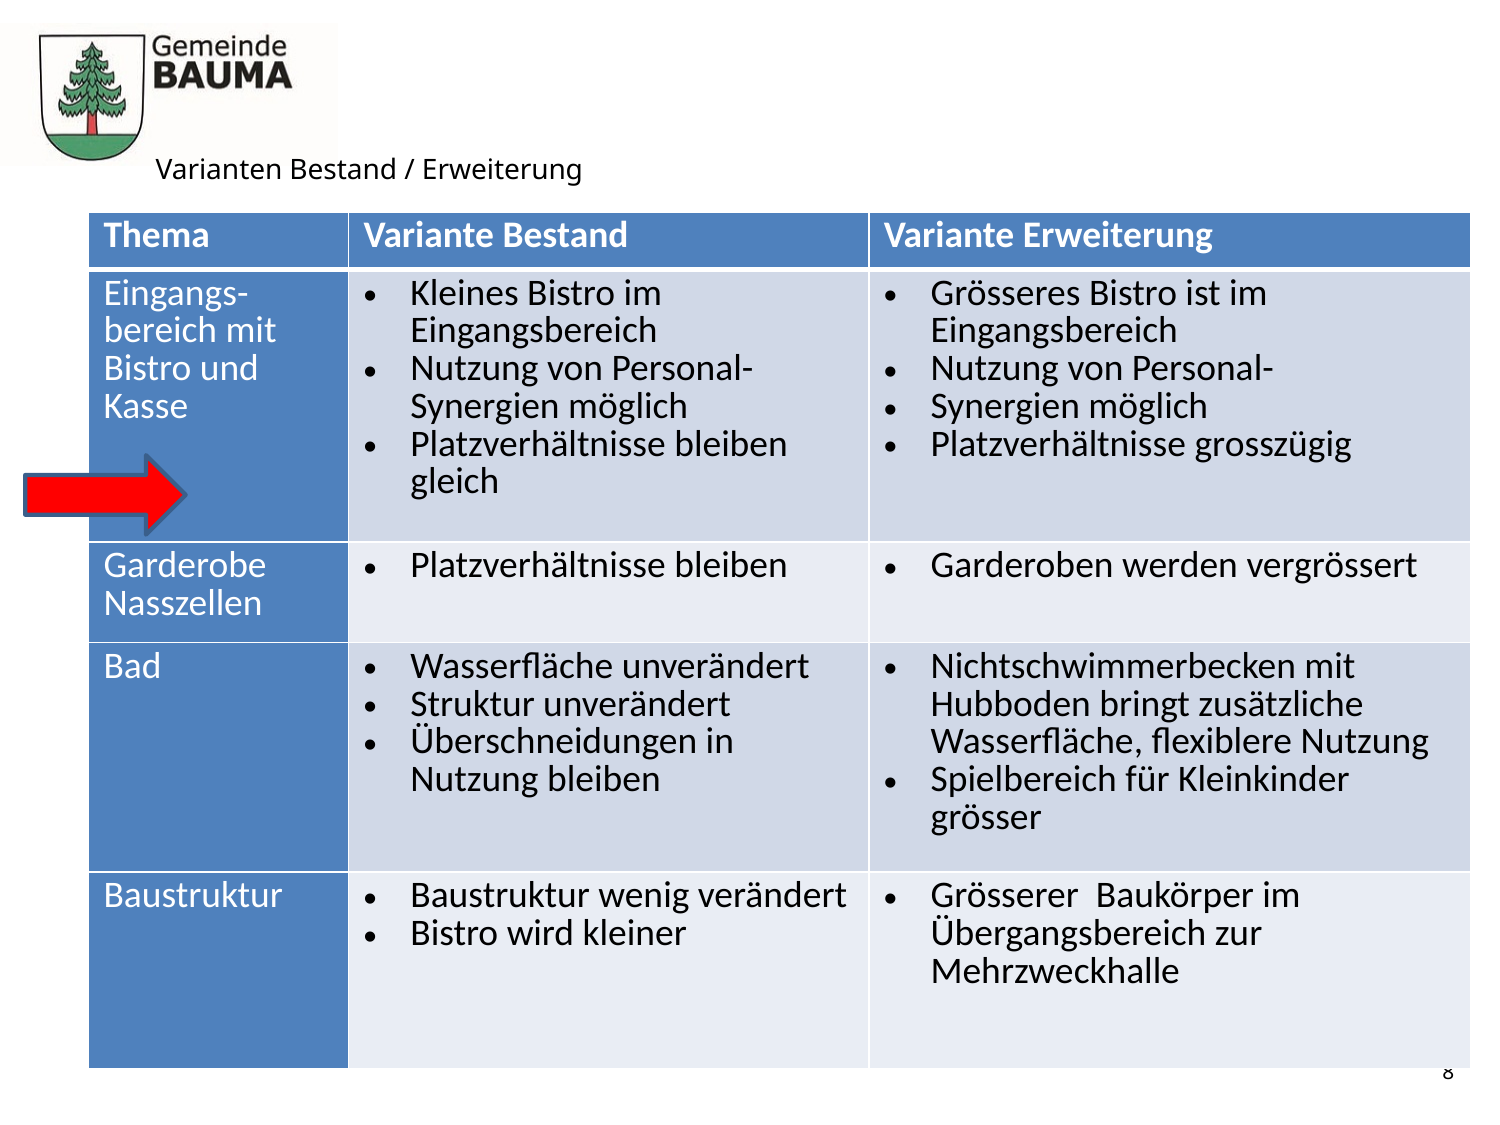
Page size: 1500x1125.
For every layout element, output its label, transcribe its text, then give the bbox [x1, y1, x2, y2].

table_header Variante Bestand [349, 213, 868, 267]
table_cell Kleines Bistro im Eingangsbereich Nutzung von Personal- Synergien möglich Platzverhältnisse bleiben gleich [349, 272, 868, 541]
table_cell Grösseres Bistro ist im Eingangsbereich Nutzung von Personal- Synergien möglich Platzverhältnisse grosszügig [870, 272, 1470, 541]
table_cell Eingangs-bereich mit Bistro und Kasse [89, 272, 348, 541]
table_cell Baustruktur [89, 873, 348, 1068]
table_cell Grösserer Baukörper im Übergangsbereich zur Mehrzweckhalle [870, 873, 1470, 1068]
table_header Variante Erweiterung [870, 213, 1470, 267]
table_cell Baustruktur wenig verändert Bistro wird kleiner [349, 873, 868, 1068]
table_cell Garderoben werden vergrössert [870, 543, 1470, 642]
table_header Thema [89, 213, 348, 267]
table_cell Nichtschwimmerbecken mit Hubboden bringt zusätzliche Wasserfläche, flexiblere Nutzung Spielbereich für Kleinkinder grösser [870, 643, 1470, 871]
text_box [23, 453, 188, 537]
table_cell Garderobe Nasszellen [89, 543, 348, 642]
table_cell Bad [89, 643, 348, 871]
table_cell Wasserfläche unverändert Struktur unverändert Überschneidungen in Nutzung bleiben [349, 643, 868, 871]
title Varianten Bestand / Erweiterung [140, 107, 1470, 197]
picture [0, 23, 338, 166]
slide_number 8 [1119, 1042, 1470, 1103]
table_cell Platzverhältnisse bleiben [349, 543, 868, 642]
